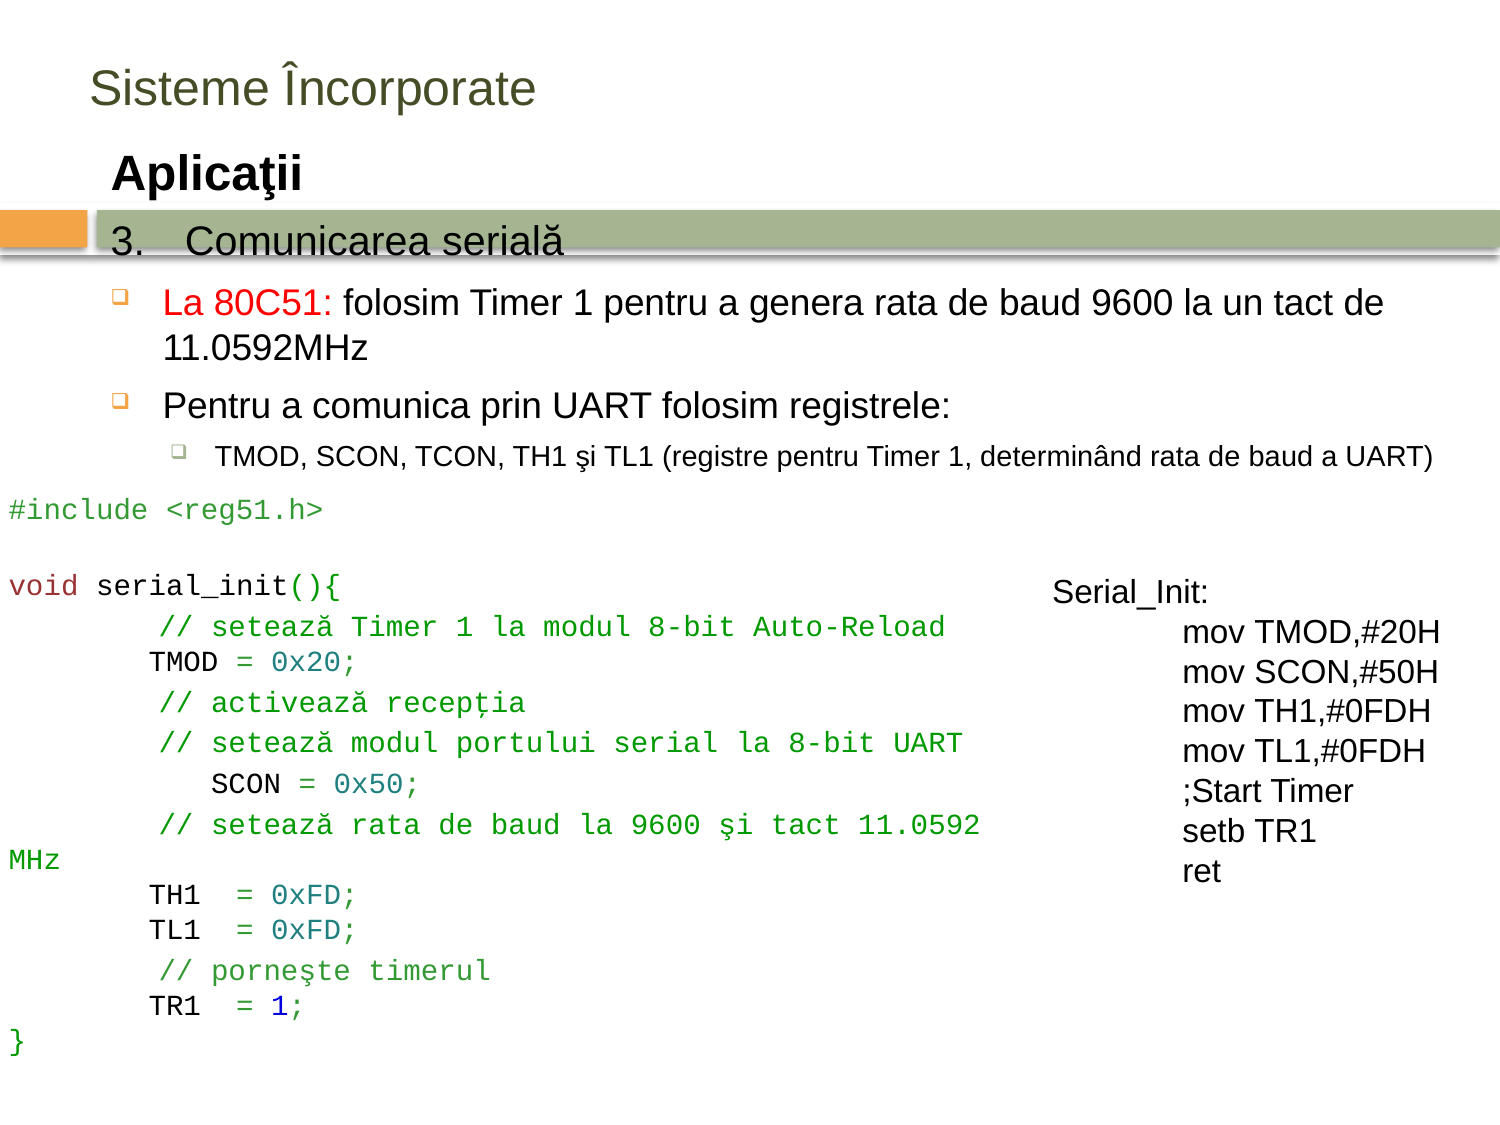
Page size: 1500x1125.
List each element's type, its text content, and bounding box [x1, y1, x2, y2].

list Aplicaţii 3. Comunicarea serială La 80C51: folosim Timer 1 pentru a genera rata de baud 9600 la un tact de 11.0592MHz Pentru a comunica prin UART folosim registrele: TMOD, SCON, TCON, TH1 şi TL1 (registre pentru Timer 1, determinând rata de baud a UART) [95, 133, 1500, 484]
text_box #include <reg51.h> void serial_init(){ // setează Timer 1 la modul 8-bit Auto-Reload TMOD = 0x20; // activează recepţia // setează modul portului serial la 8-bit UART SCON = 0x50; // setează rata de baud la 9600 şi tact 11.0592 MHz TH1 = 0xFD; TL1 = 0xFD; // porneşte timerul TR1 = 1; } [0, 483, 1050, 1096]
title Sisteme Încorporate [75, 45, 1425, 125]
text_box Serial_Init: mov TMOD,#20H mov SCON,#50H mov TH1,#0FDH mov TL1,#0FDH ;Start Timer setb TR1 ret [1037, 562, 1475, 1038]
